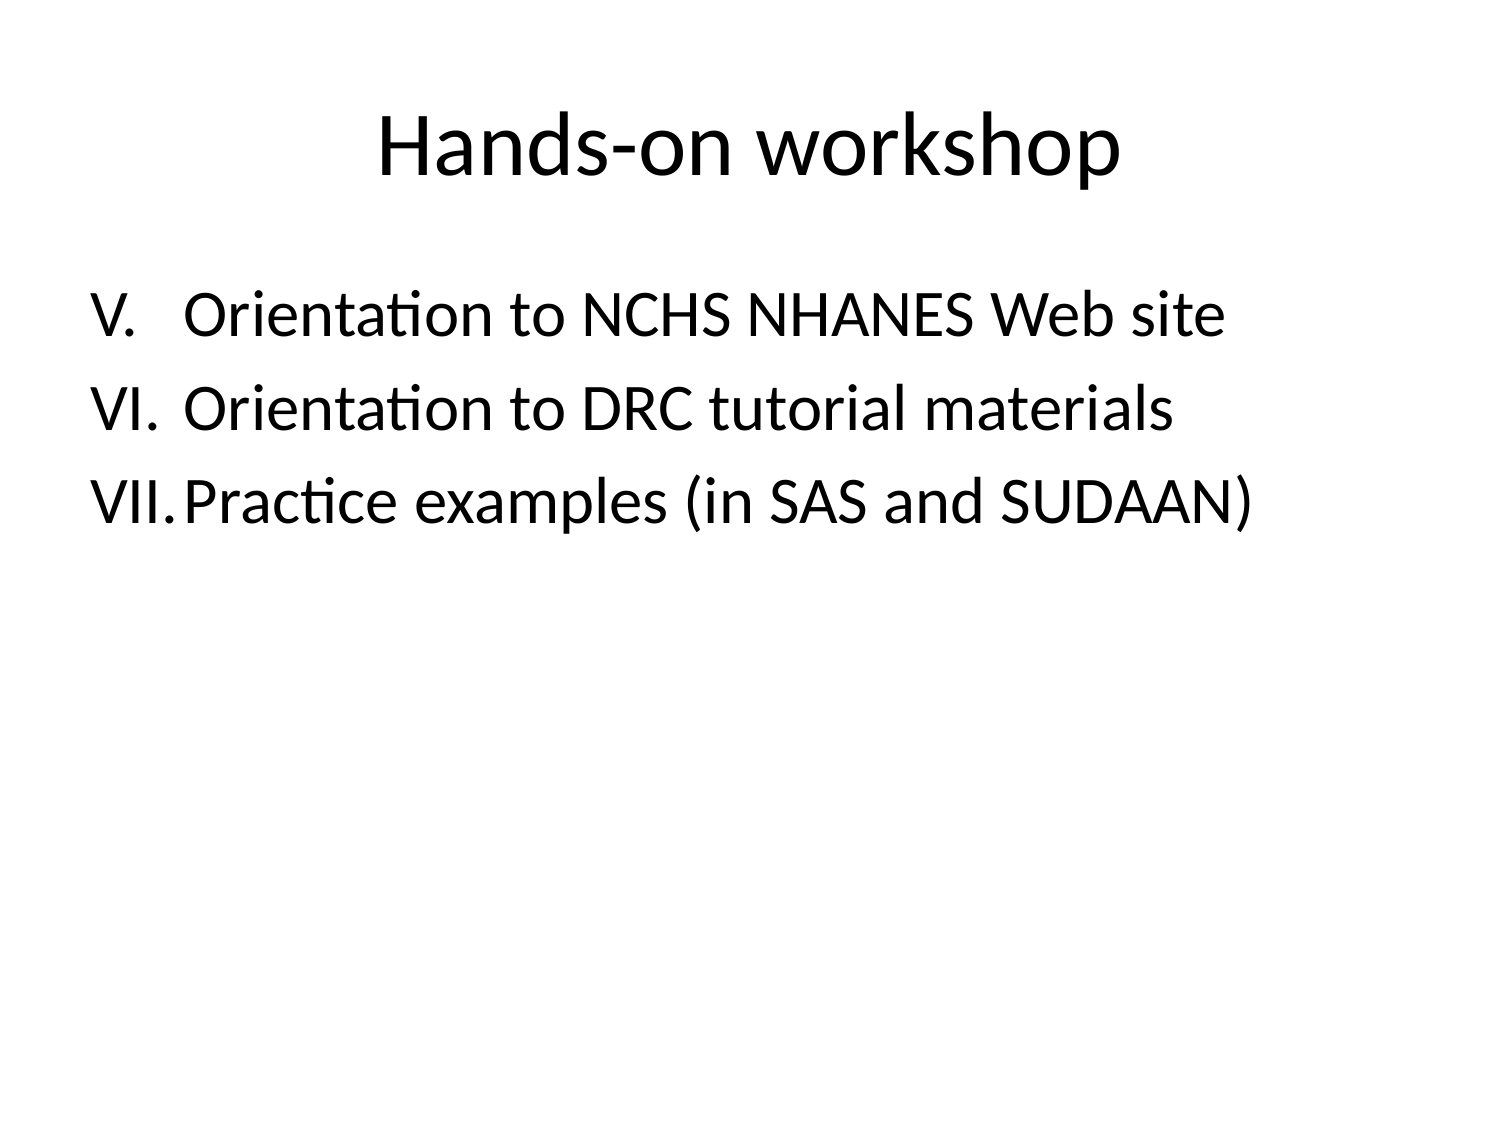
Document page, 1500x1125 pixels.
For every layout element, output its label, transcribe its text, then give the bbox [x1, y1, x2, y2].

list Orientation to NCHS NHANES Web site Orientation to DRC tutorial materials Practice examples (in SAS and SUDAAN) [75, 262, 1425, 1005]
title Hands-on workshop [75, 45, 1425, 233]
